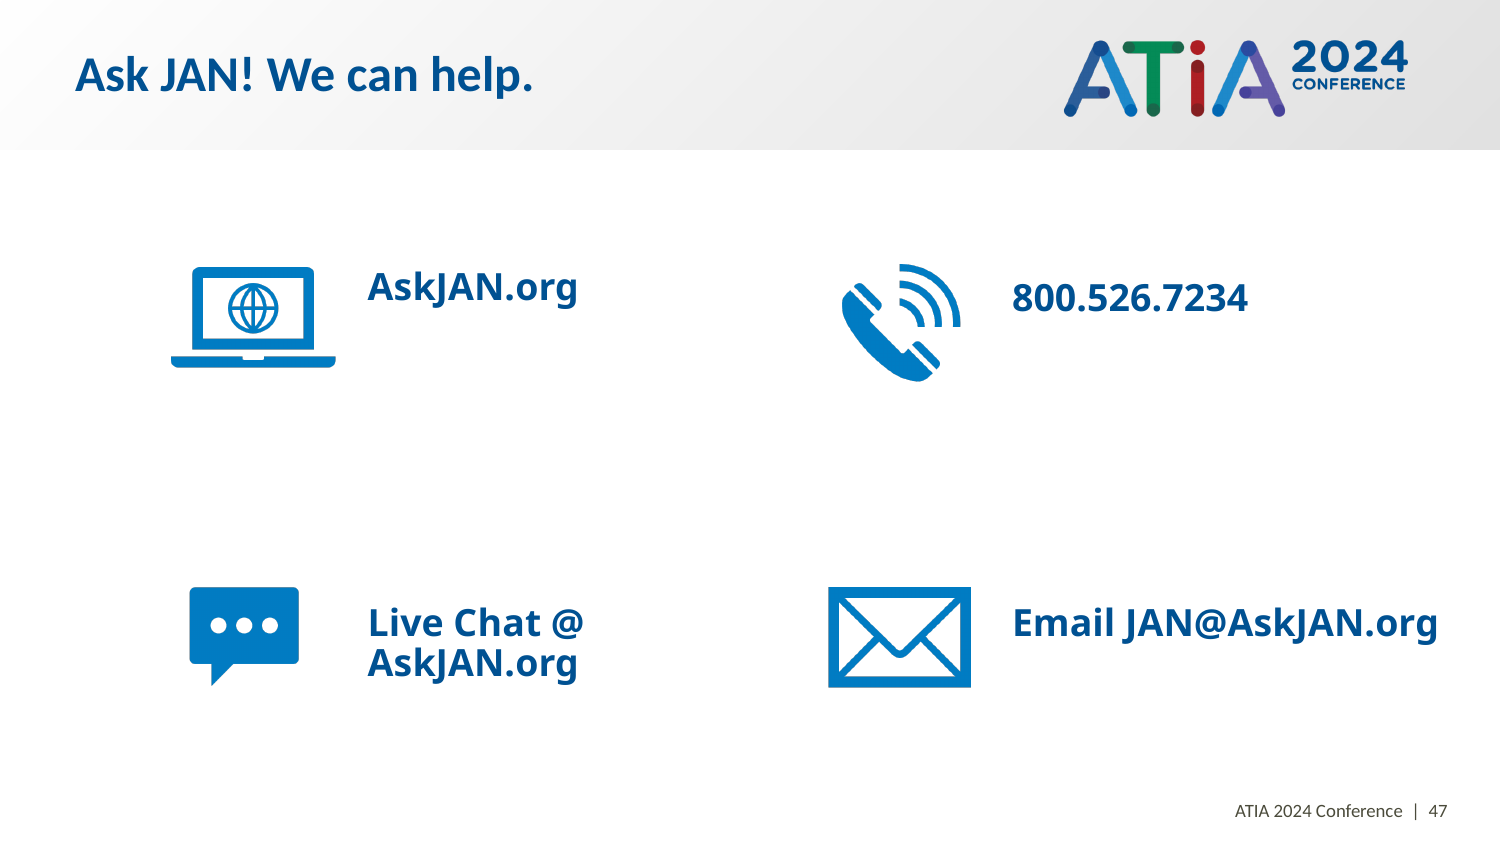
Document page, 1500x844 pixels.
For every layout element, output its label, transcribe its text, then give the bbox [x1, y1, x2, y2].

text_box Live Chat @ AskJAN.org [338, 596, 752, 844]
text_box AskJAN.org [338, 260, 752, 561]
picture [1063, 5, 1408, 145]
picture [167, 231, 339, 403]
picture [814, 237, 986, 409]
text_box 800.526.7234 [982, 272, 1396, 572]
title Ask JAN! We can help. [75, 22, 1050, 128]
picture [814, 551, 986, 723]
text_box Email JAN@AskJAN.org [982, 596, 1479, 844]
picture [167, 560, 321, 714]
